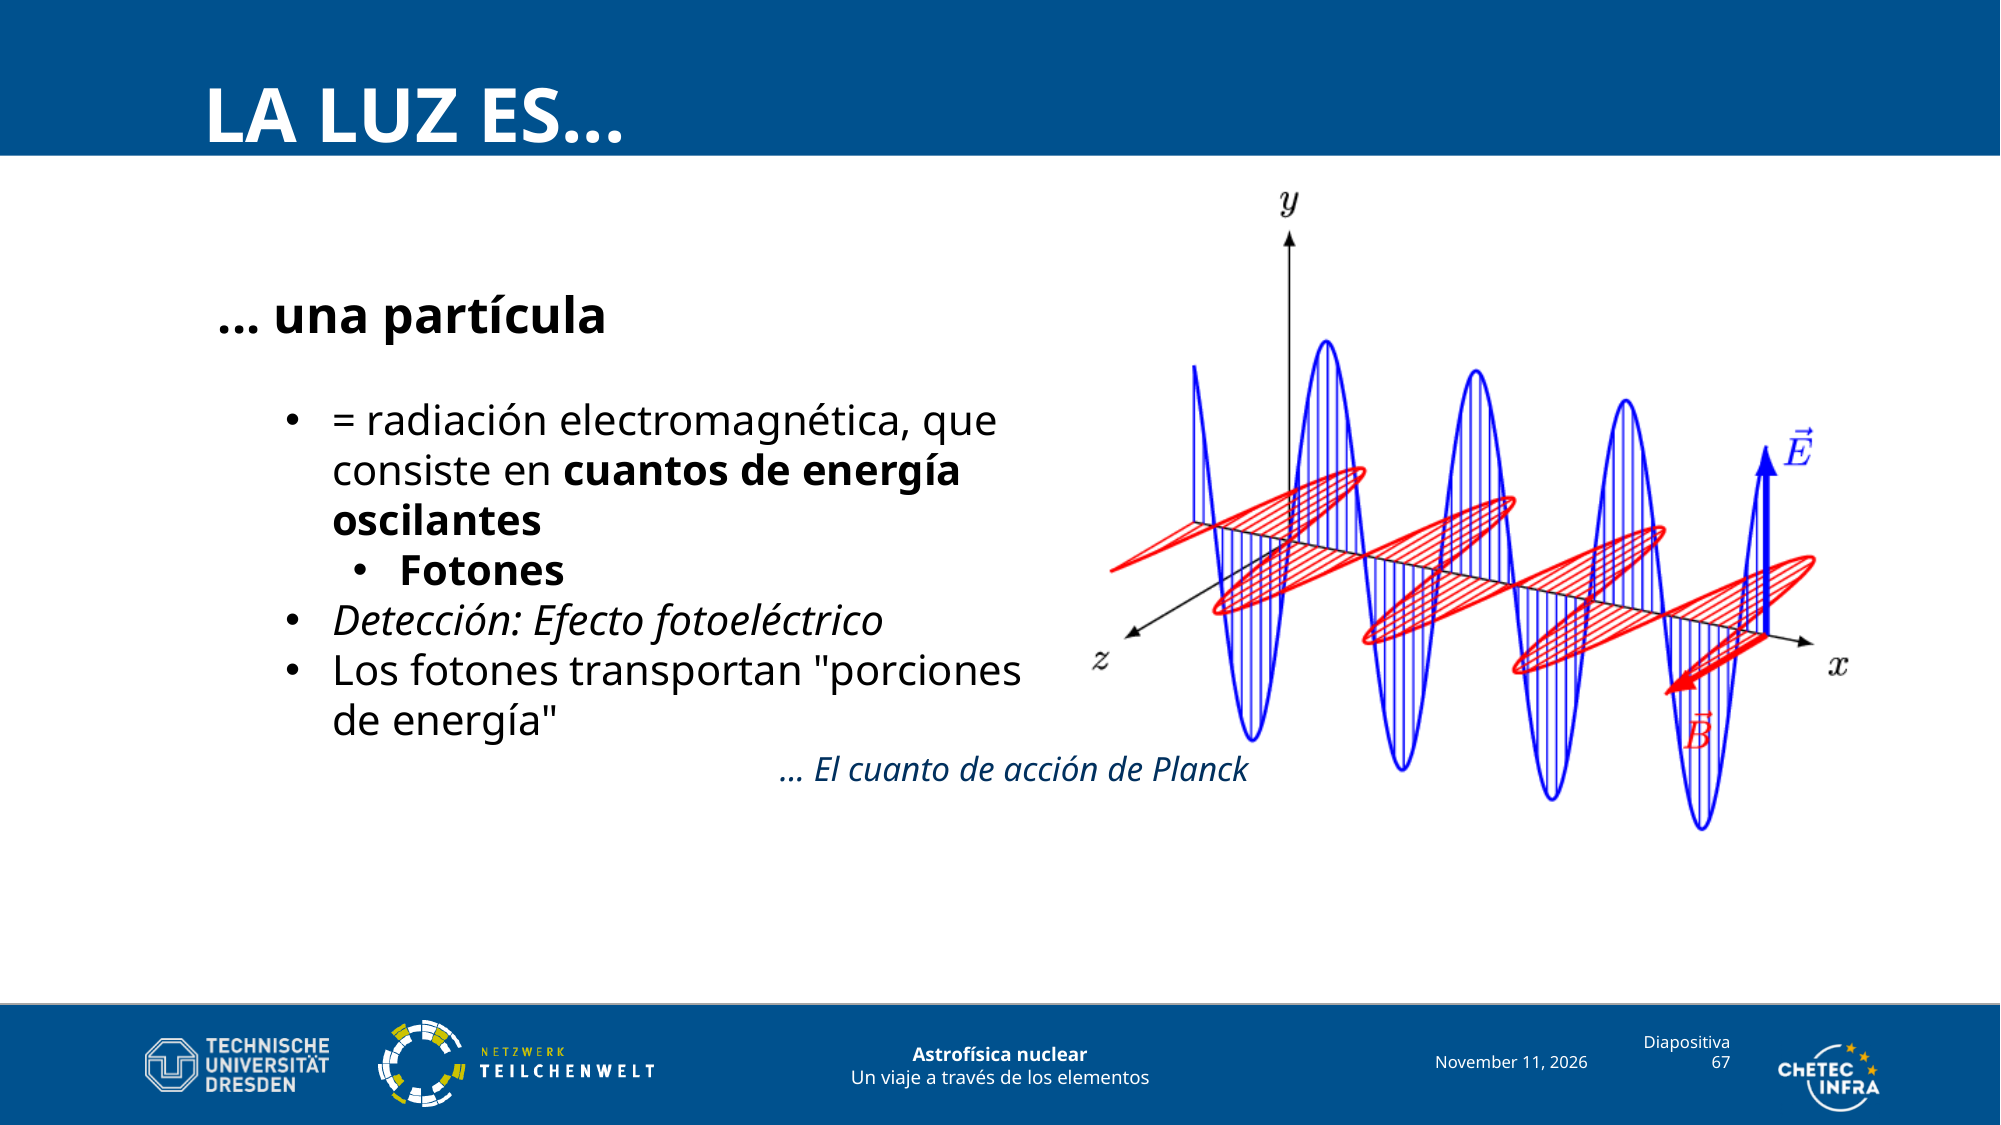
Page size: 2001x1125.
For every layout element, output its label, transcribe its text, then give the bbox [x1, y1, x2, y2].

title La luz es... [203, 56, 1880, 169]
picture [1778, 1033, 1880, 1121]
picture [1061, 160, 1938, 890]
picture [378, 1020, 654, 1107]
